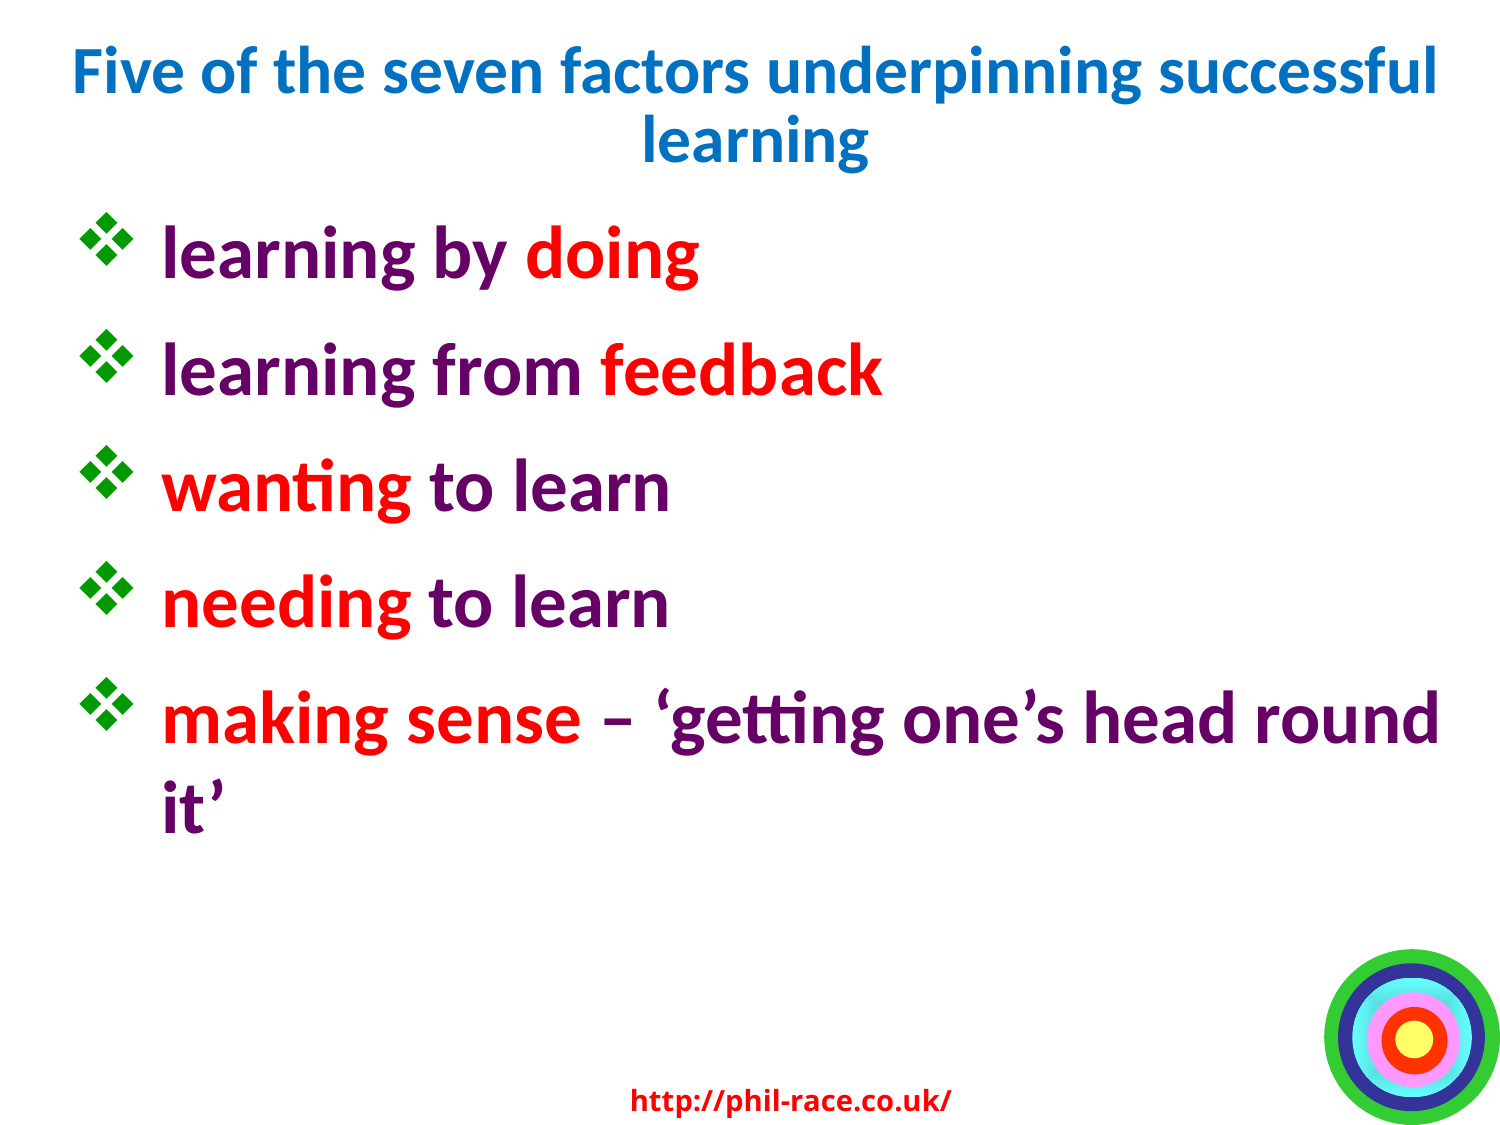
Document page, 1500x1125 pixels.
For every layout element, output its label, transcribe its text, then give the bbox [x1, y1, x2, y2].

text_box learning by doing learning from feedback wanting to learn needing to learn making sense – ‘getting one’s head round it’ [58, 196, 1471, 963]
text_box [1328, 954, 1500, 1125]
text_box Five of the seven factors underpinning successful learning [41, 31, 1471, 185]
